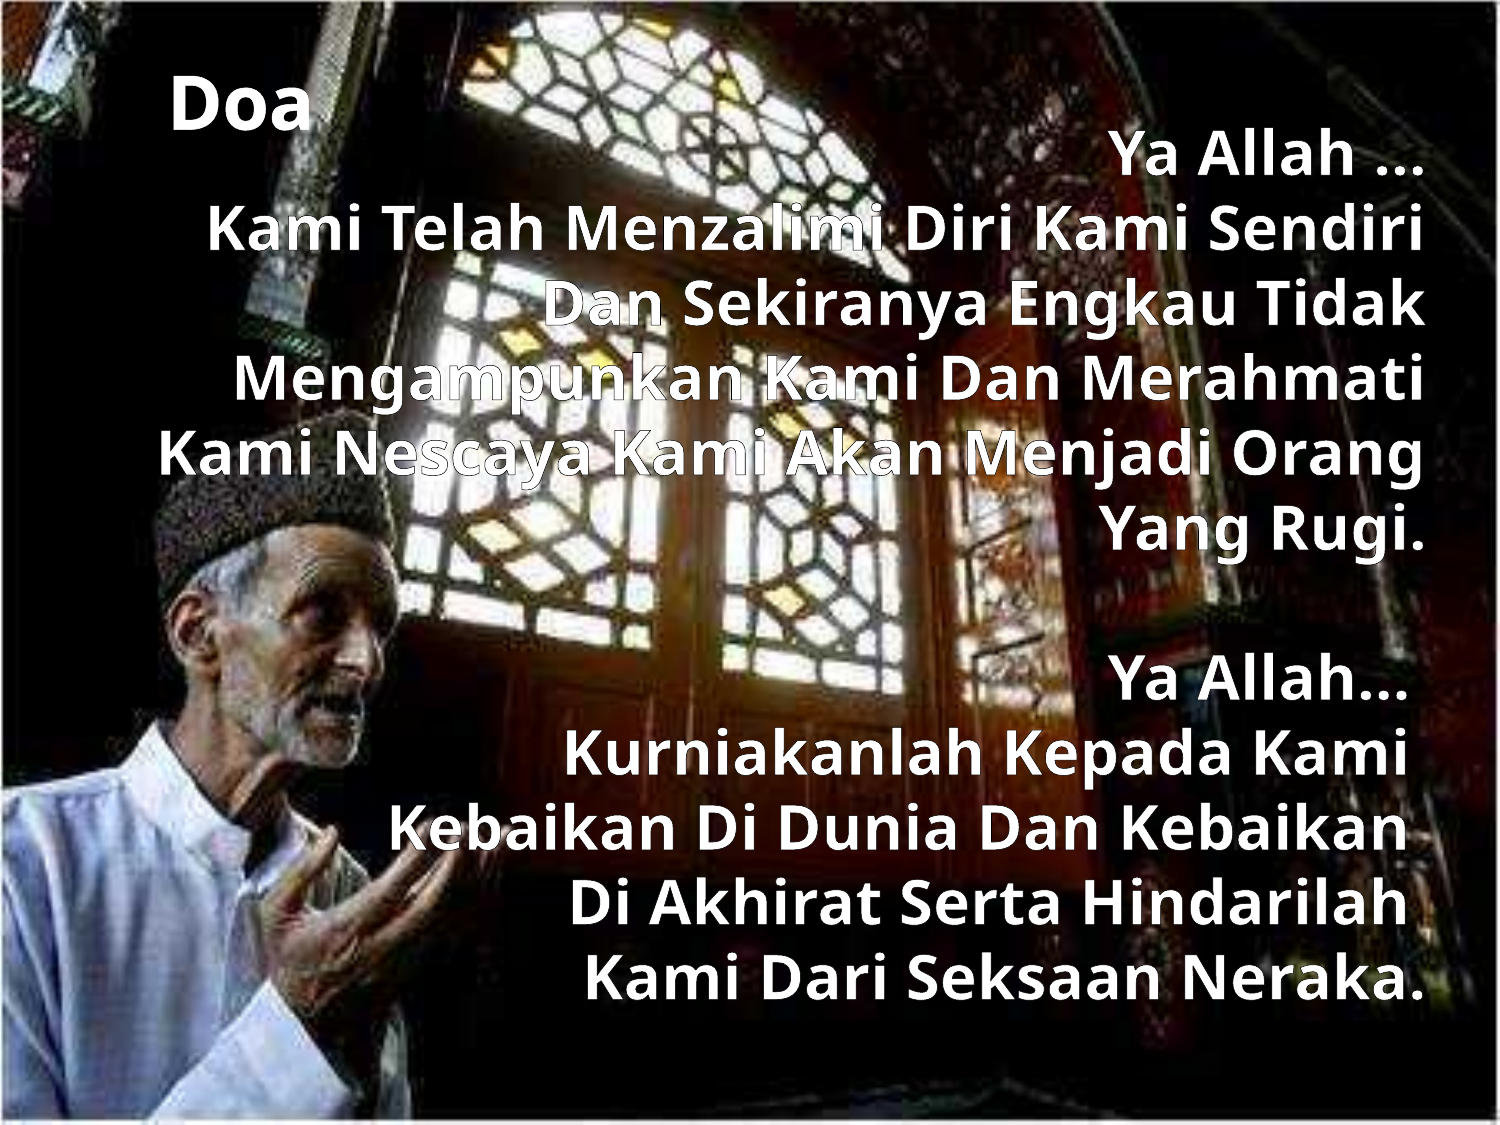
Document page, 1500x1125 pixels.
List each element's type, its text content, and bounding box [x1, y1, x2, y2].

picture [0, 0, 1500, 1125]
text_box Doa [150, 33, 506, 166]
text_box Ya Allah … Kami Telah Menzalimi Diri Kami Sendiri Dan Sekiranya Engkau Tidak Mengampunkan Kami Dan Merahmati Kami Nescaya Kami Akan Menjadi Orang Yang Rugi. Ya Allah… Kurniakanlah Kepada Kami Kebaikan Di Dunia Dan Kebaikan Di Akhirat Serta Hindarilah Kami Dari Seksaan Neraka. [128, 105, 1442, 1020]
